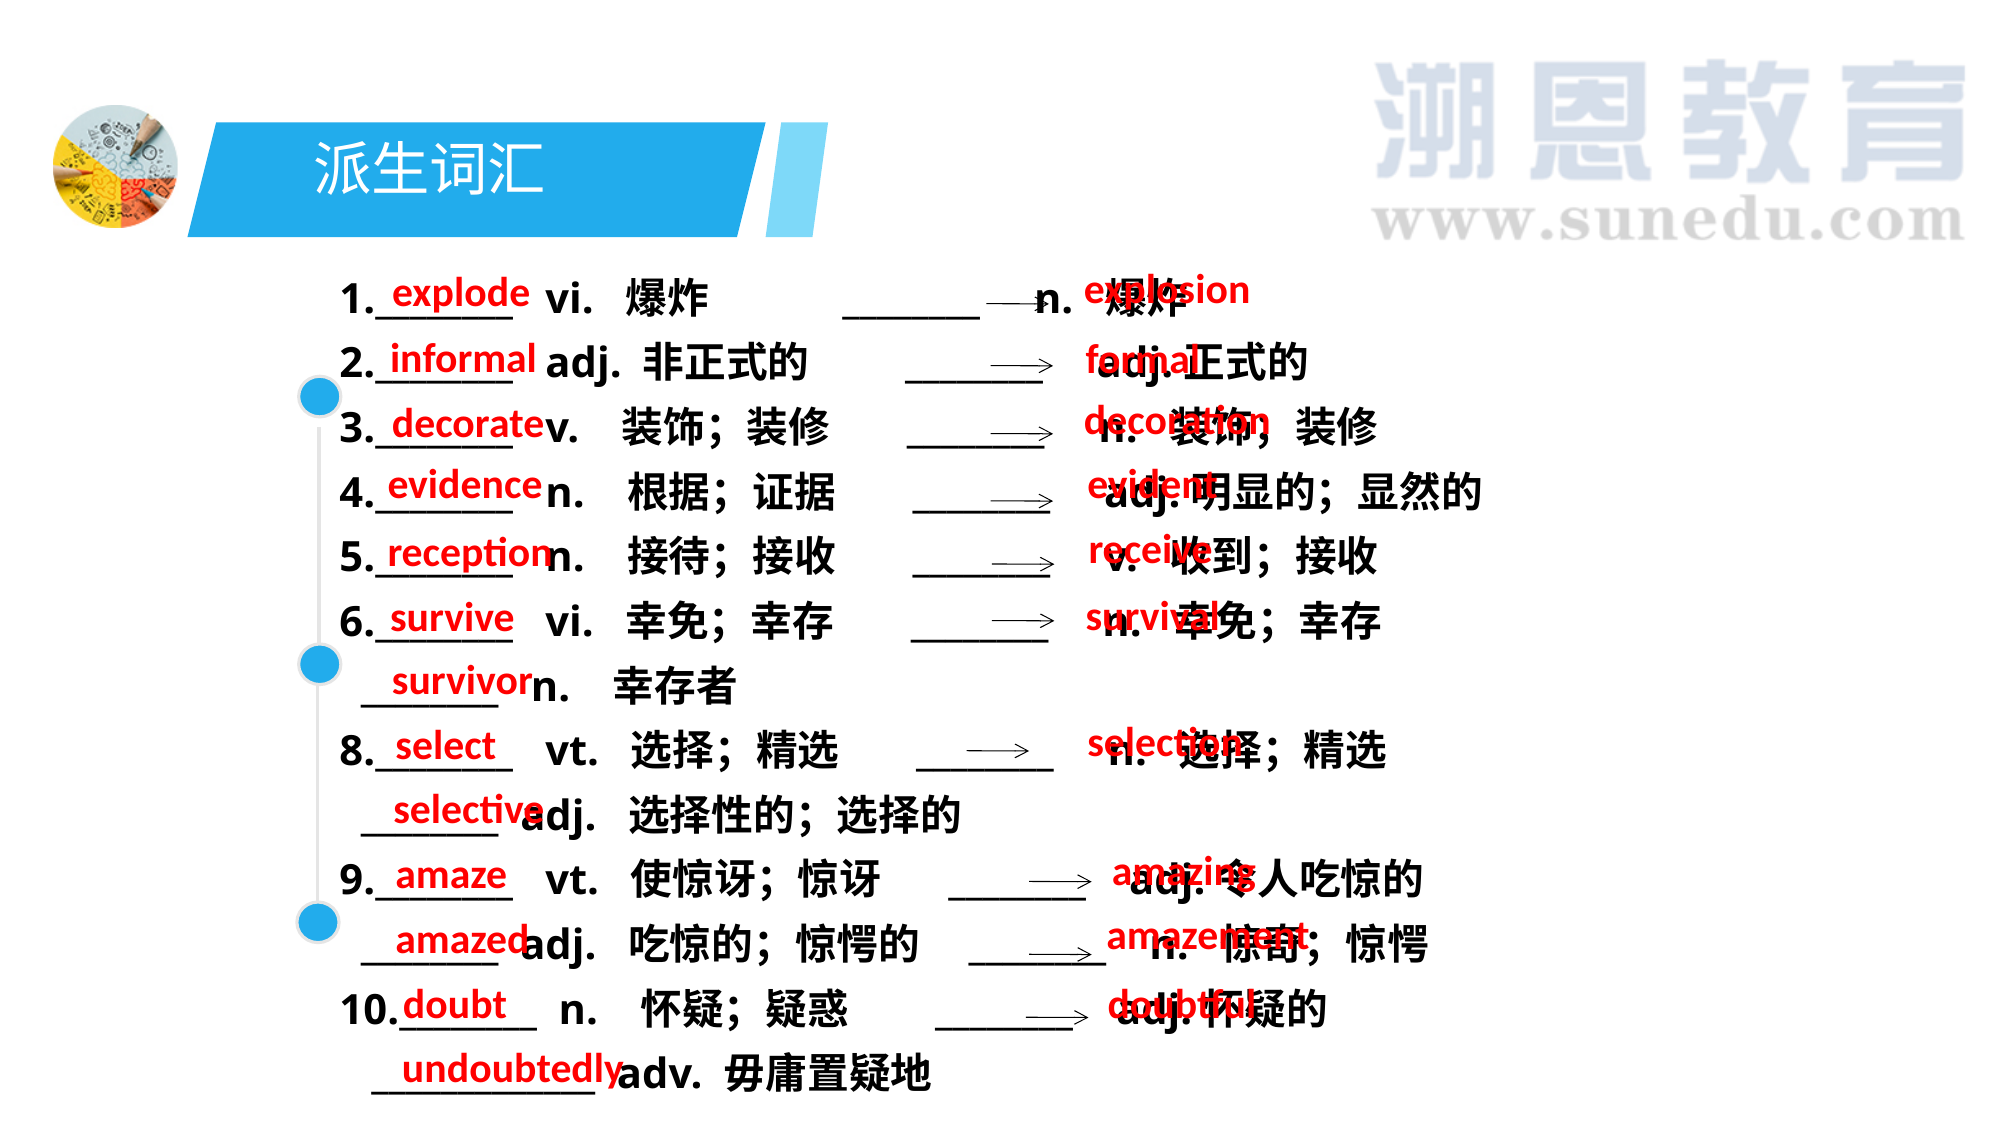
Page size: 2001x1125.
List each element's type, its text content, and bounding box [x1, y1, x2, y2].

text_box decorate [377, 388, 643, 454]
text_box 1.________ vi. 爆炸 ________ n. 爆炸 2.________ adj. 非正式的 ________ adj.正式的 3.________ v. 装饰；装修 ________ n. 装饰；装修 4.________ n. 根据；证据 ________ adj.明显的；显然的 5.________ n. 接待；接收 ________ v. 收到；接收 6.________ vi. 幸免；幸存 ________ n. 幸免；幸存 ________ n. 幸存者 8.________ vt. 选择；精选 ________ n. 选择；精选 ________ adj. 选择性的；选择的 9.________ vt. 使惊讶；惊讶 ________ adj.令人吃惊的 ________ adj. 吃惊的；惊愕的 ________ n. 惊奇；惊愕 10.________ n. 怀疑；疑惑 ________ adj.怀疑的 _____________ adv. 毋庸置疑地 [324, 249, 1853, 1105]
text_box [186, 121, 767, 239]
text_box [298, 376, 324, 417]
text_box survivor [377, 645, 593, 711]
text_box evident [1072, 449, 1339, 515]
text_box amazing [1097, 836, 1363, 902]
picture [53, 105, 179, 228]
text_box selective [378, 774, 645, 840]
text_box amazed [380, 904, 647, 970]
text_box reception [372, 517, 654, 583]
text_box undoubtedly [387, 1033, 700, 1099]
text_box amazement [1091, 900, 1339, 966]
text_box select [380, 710, 647, 776]
text_box doubt [388, 969, 654, 1033]
text_box 派生词汇 [312, 132, 547, 203]
text_box informal [375, 323, 641, 389]
text_box doubtful [1092, 969, 1359, 1035]
text_box amaze [380, 839, 647, 904]
text_box explosion [1069, 254, 1413, 320]
text_box receive [1073, 514, 1340, 580]
text_box [298, 643, 341, 685]
text_box [296, 902, 340, 943]
text_box explode [377, 257, 643, 323]
text_box decoration [1069, 385, 1398, 451]
text_box [764, 121, 830, 239]
text_box survival [1070, 581, 1337, 647]
text_box evidence [372, 449, 639, 515]
text_box formal [1070, 324, 1337, 385]
text_box selection [1072, 707, 1339, 773]
text_box survive [375, 581, 641, 647]
